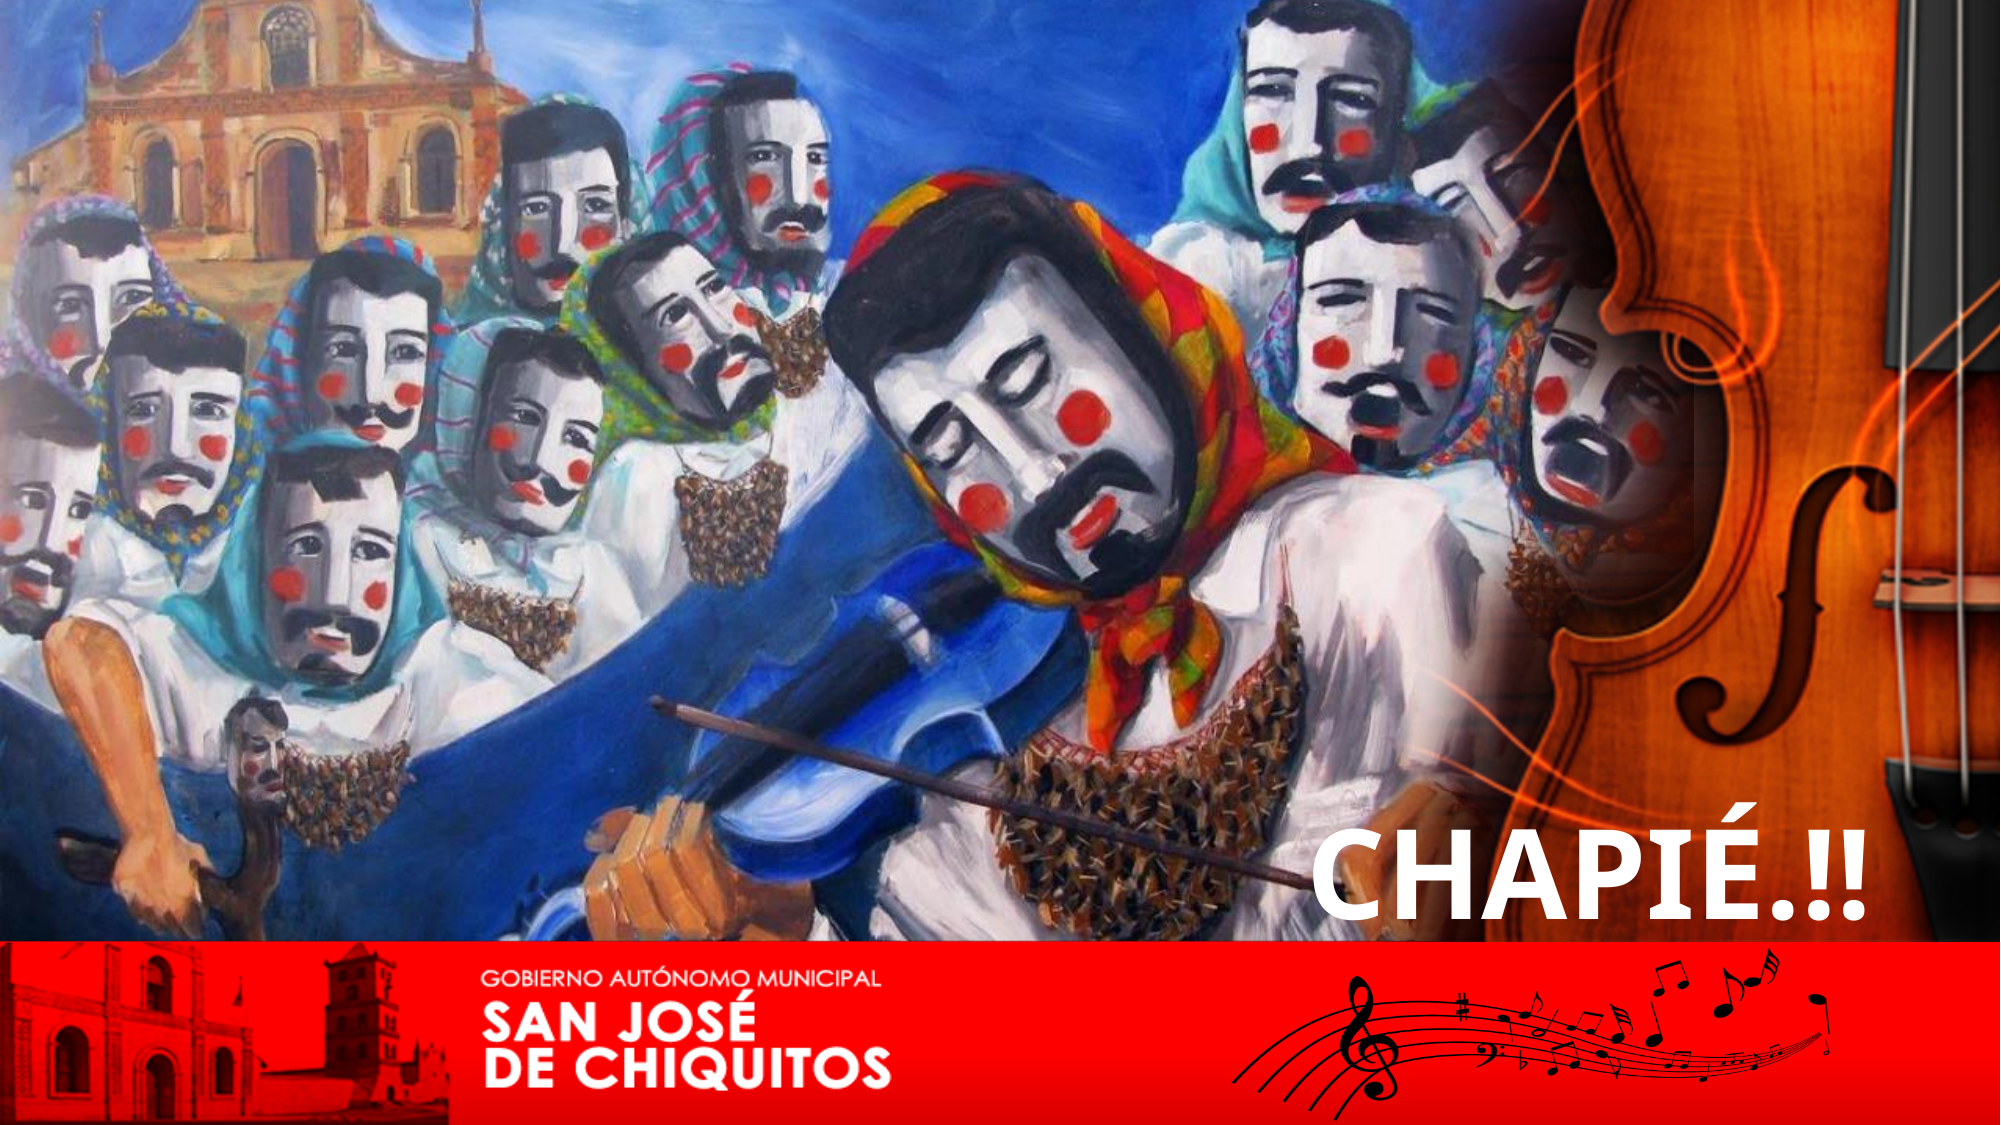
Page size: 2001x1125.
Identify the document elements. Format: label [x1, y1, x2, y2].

picture [1216, 944, 1881, 1124]
text_box [0, 0, 2000, 1125]
